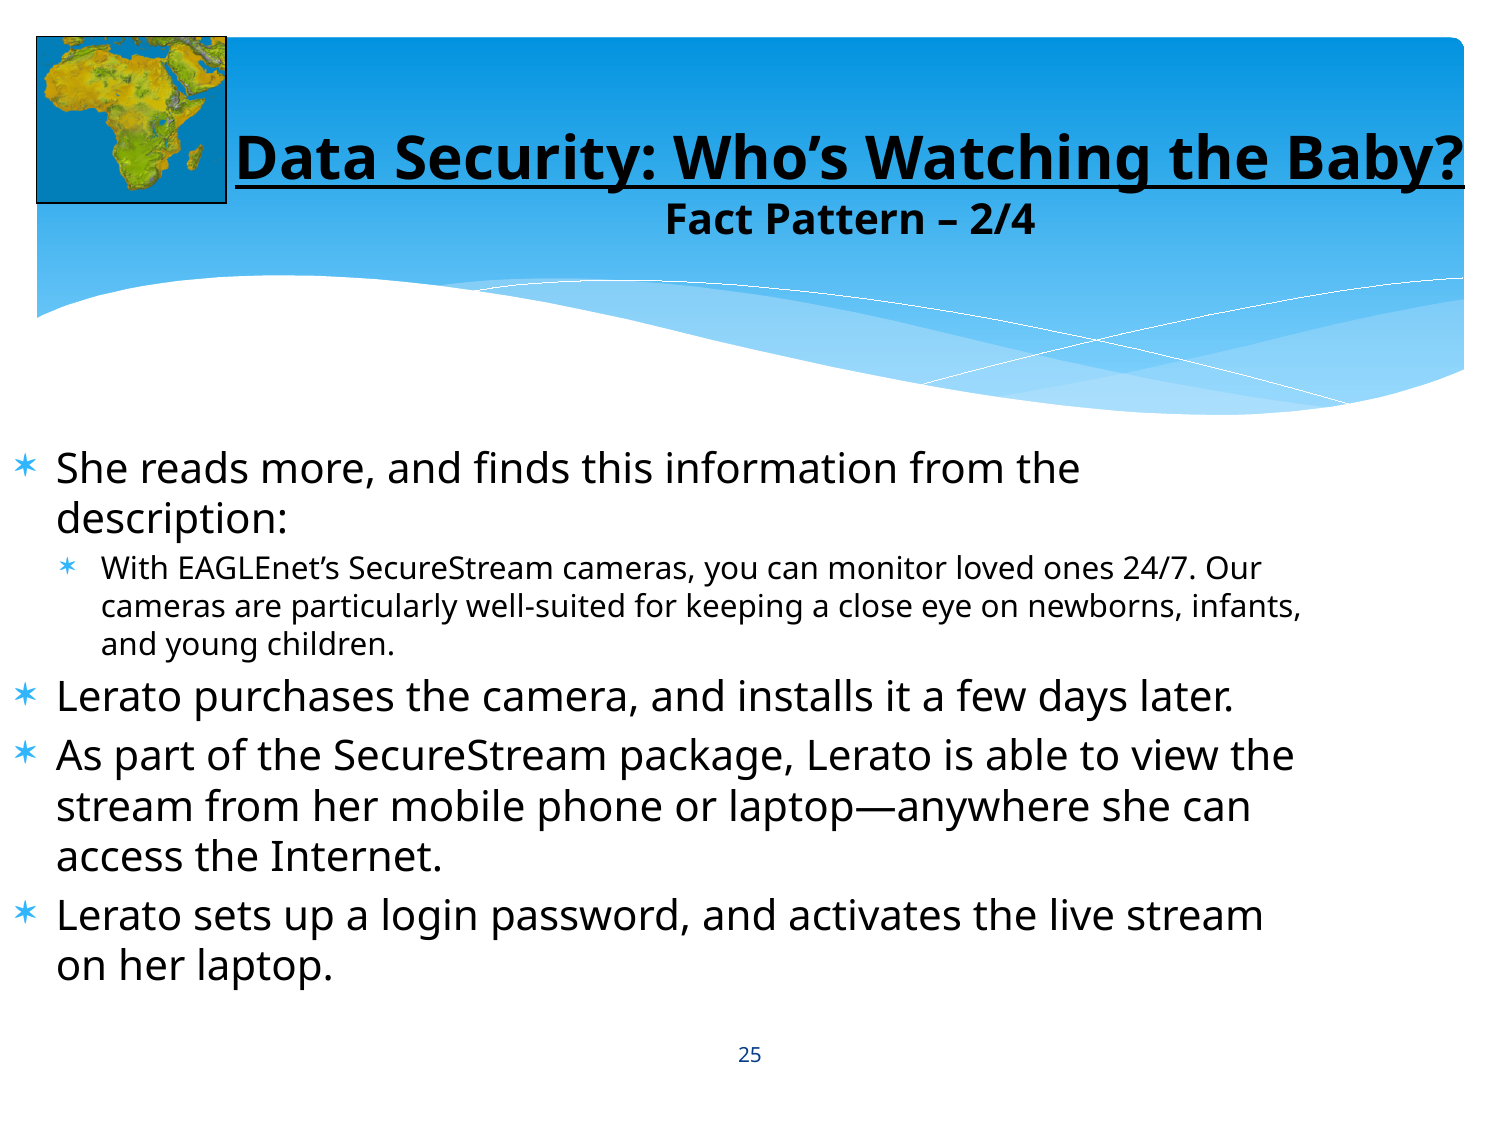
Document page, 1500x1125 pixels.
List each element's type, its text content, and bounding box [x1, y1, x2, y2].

slide_number 25 [654, 1025, 846, 1086]
picture [132, 37, 141, 45]
title Data Security: Who’s Watching the Baby? Fact Pattern – 2/4 [187, 87, 1500, 275]
picture [187, 145, 203, 170]
picture [45, 37, 226, 190]
text_box She reads more, and finds this information from the description: With EAGLEnet’s SecureStream cameras, you can monitor loved ones 24/7. Our cameras are particularly well-suited for keeping a close eye on newborns, infants, and young children. Lerato purchases the camera, and installs it a few days later. As part of the SecureStream package, Lerato is able to view the stream from her mobile phone or laptop—anywhere she can access the Internet. Lerato sets up a login password, and activates the live stream on her laptop. [0, 433, 1338, 1000]
